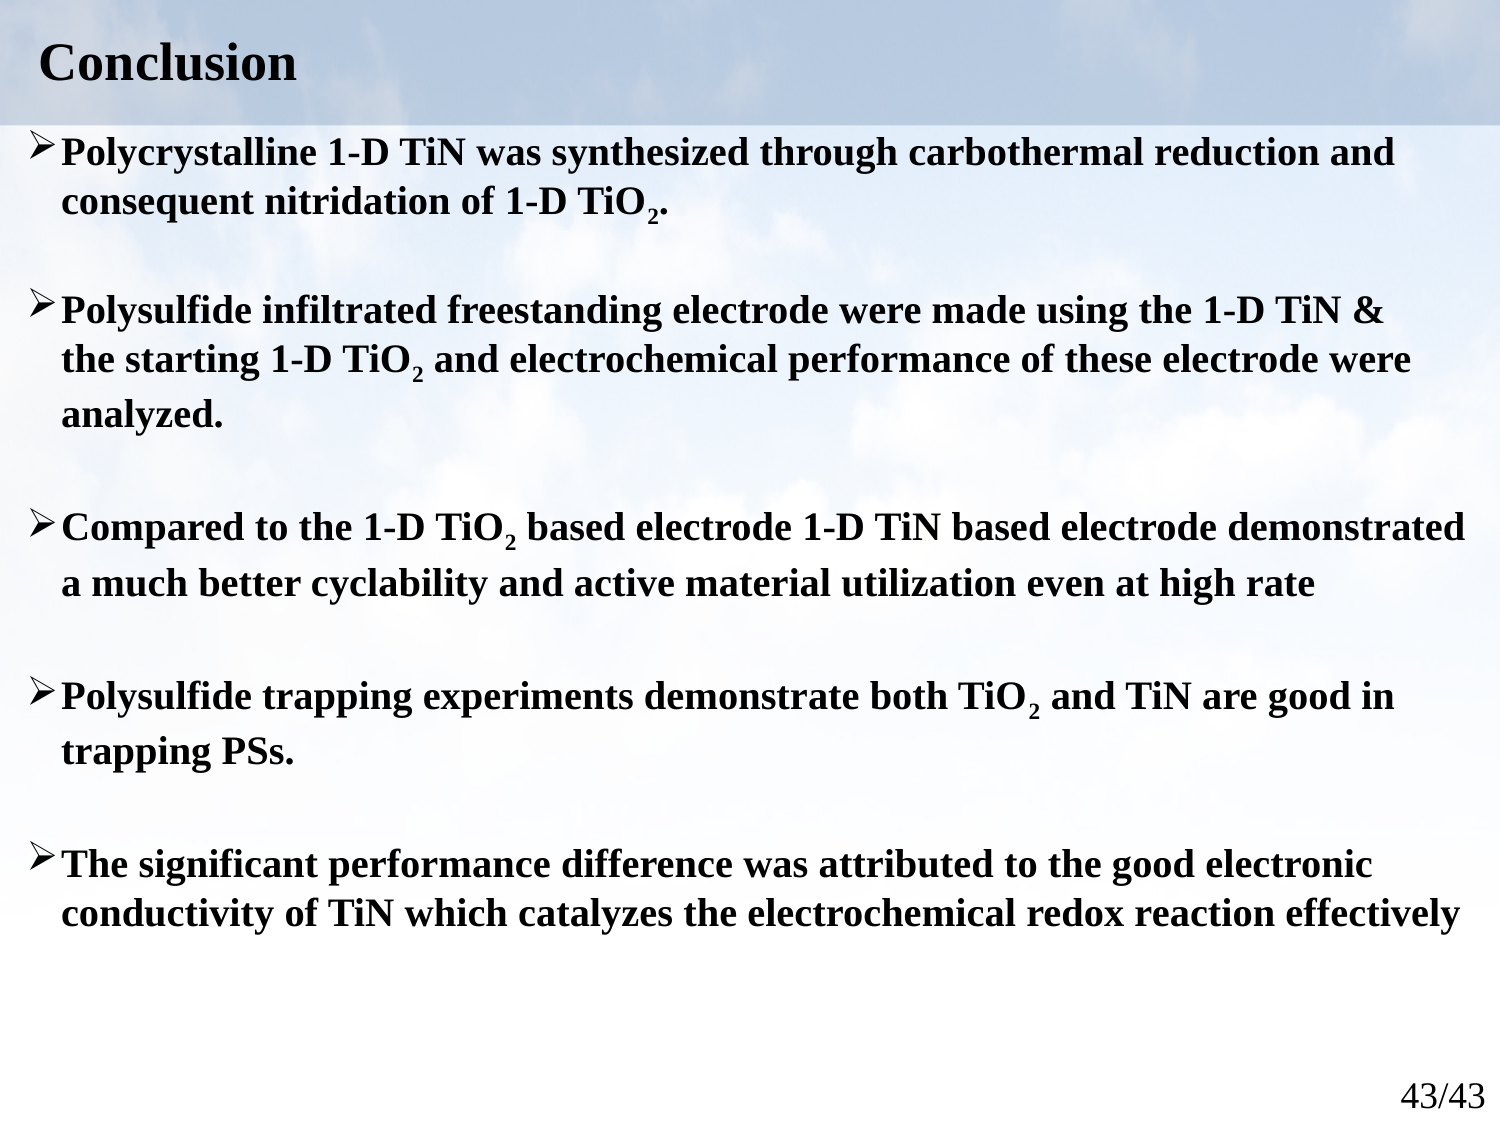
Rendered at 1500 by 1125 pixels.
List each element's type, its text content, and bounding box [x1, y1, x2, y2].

text_box 43/43 [1385, 1064, 1500, 1124]
title Conclusion [23, 0, 1477, 118]
list Polycrystalline 1-D TiN was synthesized through carbothermal reduction and consequent nitridation of 1-D TiO2. Polysulfide infiltrated freestanding electrode were made using the 1-D TiN & the starting 1-D TiO2 and electrochemical performance of these electrode were analyzed. Compared to the 1-D TiO2 based electrode 1-D TiN based electrode demonstrated a much better cyclability and active material utilization even at high rate Polysulfide trapping experiments demonstrate both TiO2 and TiN are good in trapping PSs. The significant performance difference was attributed to the good electronic conductivity of TiN which catalyzes the electrochemical redox reaction effectively [11, 117, 1489, 1030]
